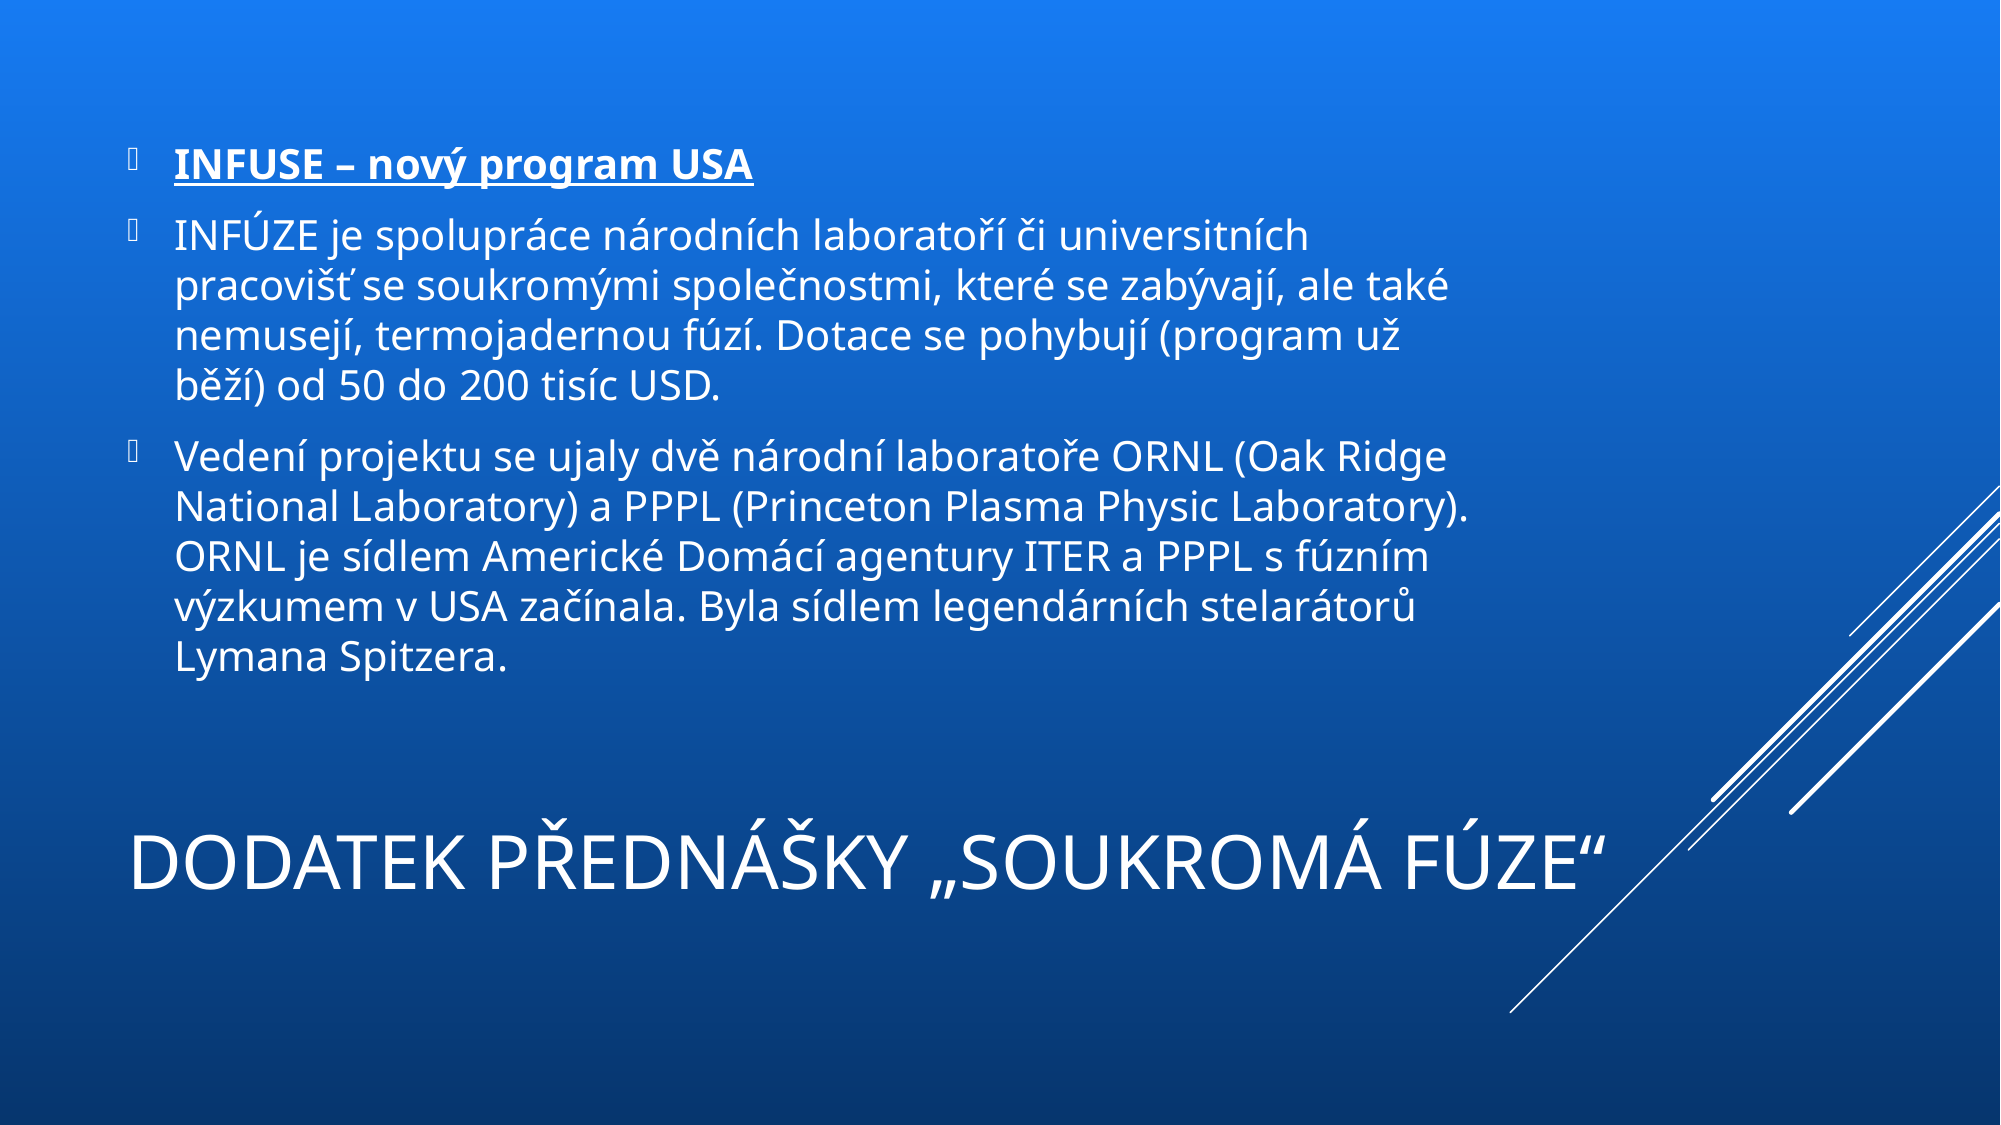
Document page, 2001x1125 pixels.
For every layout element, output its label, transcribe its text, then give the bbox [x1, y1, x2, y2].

title Dodatek přednášky „soukromá fúze“ [112, 736, 1695, 984]
list INFUSE – nový program USA INFÚZE je spolupráce národních laboratoří či universitních pracovišť se soukromými společnostmi, které se zabývají, ale také nemusejí, termojadernou fúzí. Dotace se pohybují (program už běží) od 50 do 200 tisíc USD. Vedení projektu se ujaly dvě národní laboratoře ORNL (Oak Ridge National Laboratory) a PPPL (Princeton Plasma Physic Laboratory). ORNL je sídlem Americké Domácí agentury ITER a PPPL s fúzním výzkumem v USA začínala. Byla sídlem legendárních stelarátorů Lymana Spitzera. [112, 112, 1513, 706]
